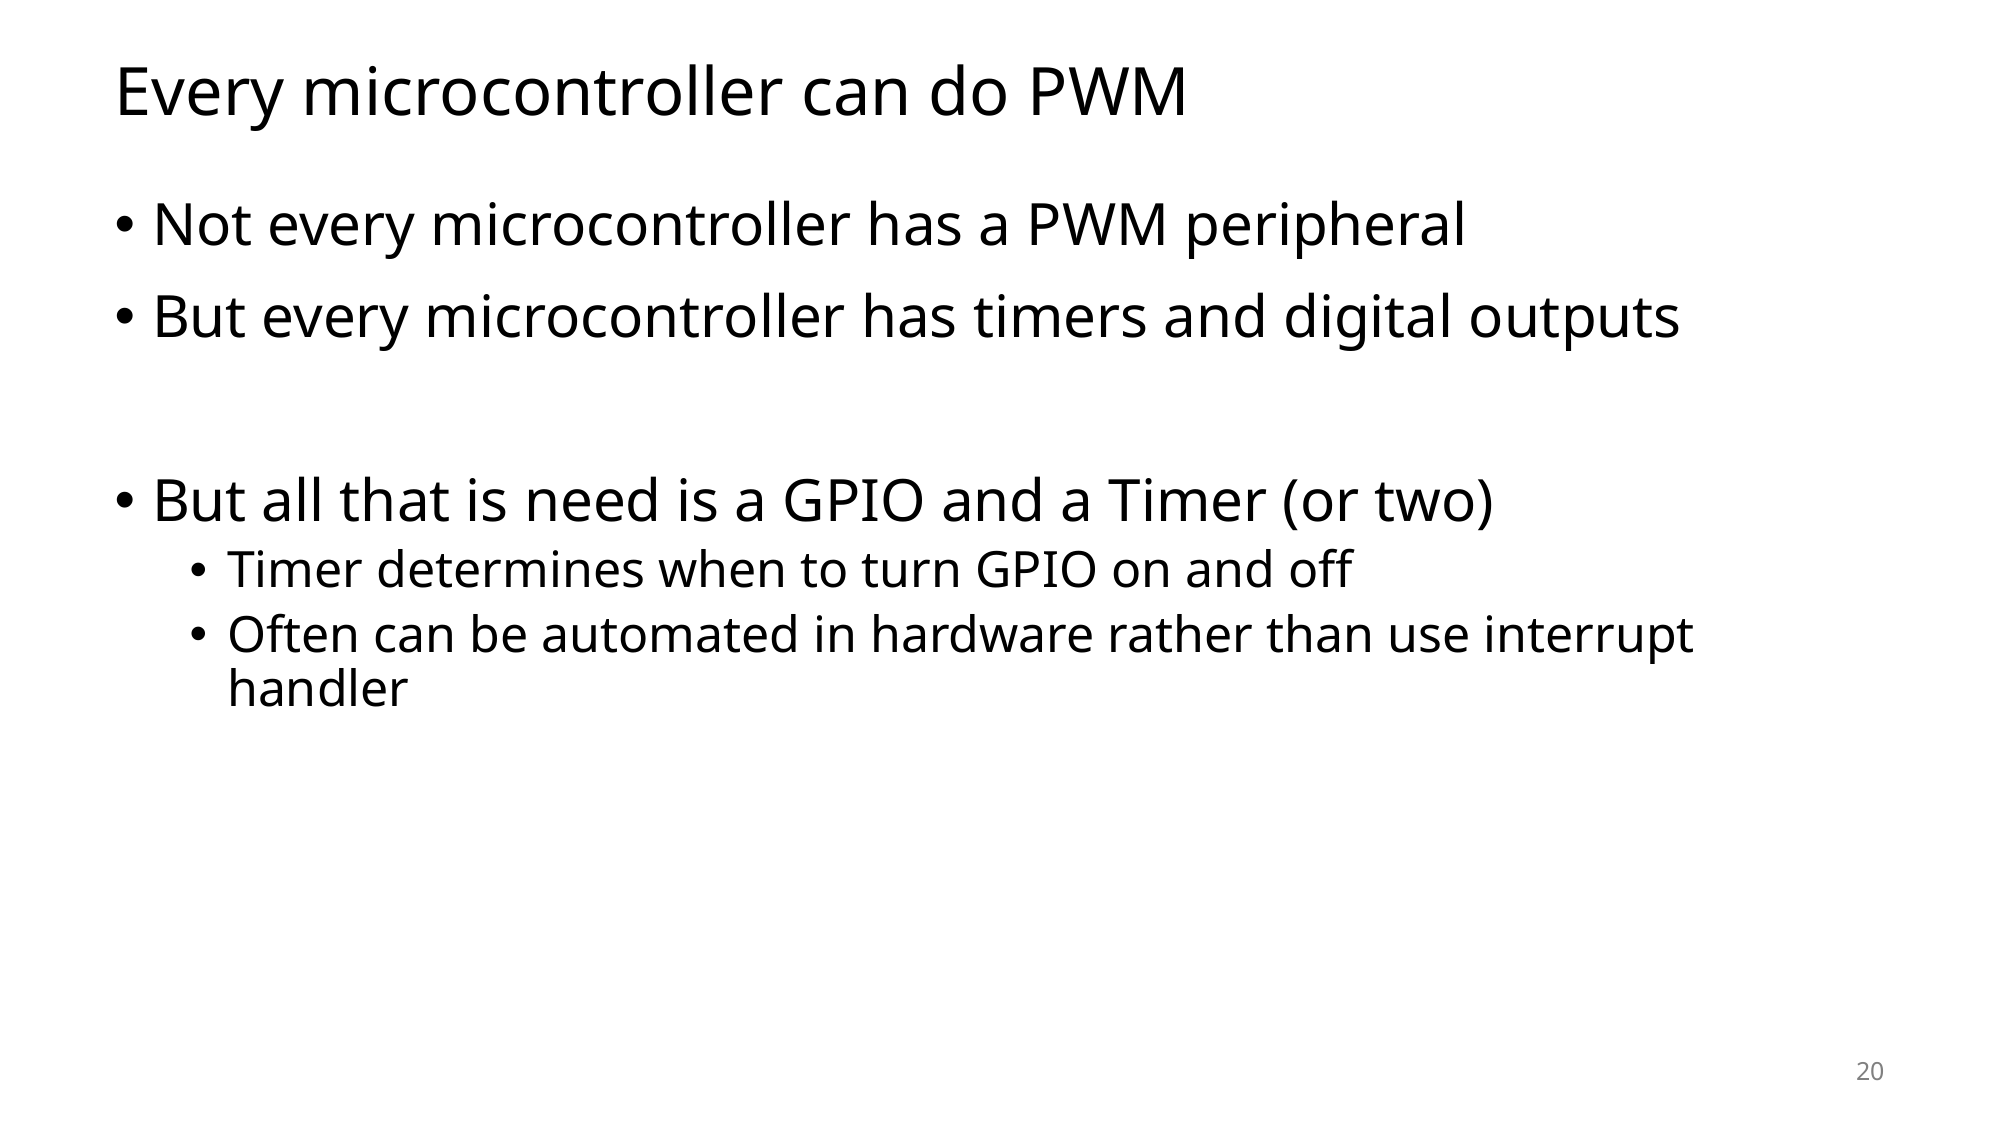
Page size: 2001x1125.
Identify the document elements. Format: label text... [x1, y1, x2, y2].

title Every microcontroller can do PWM [99, 37, 1900, 150]
slide_number 20 [1749, 1042, 1900, 1103]
list Not every microcontroller has a PWM peripheral But every microcontroller has timers and digital outputs But all that is need is a GPIO and a Timer (or two) Timer determines when to turn GPIO on and off Often can be automated in hardware rather than use interrupt handler [99, 187, 1900, 1013]
